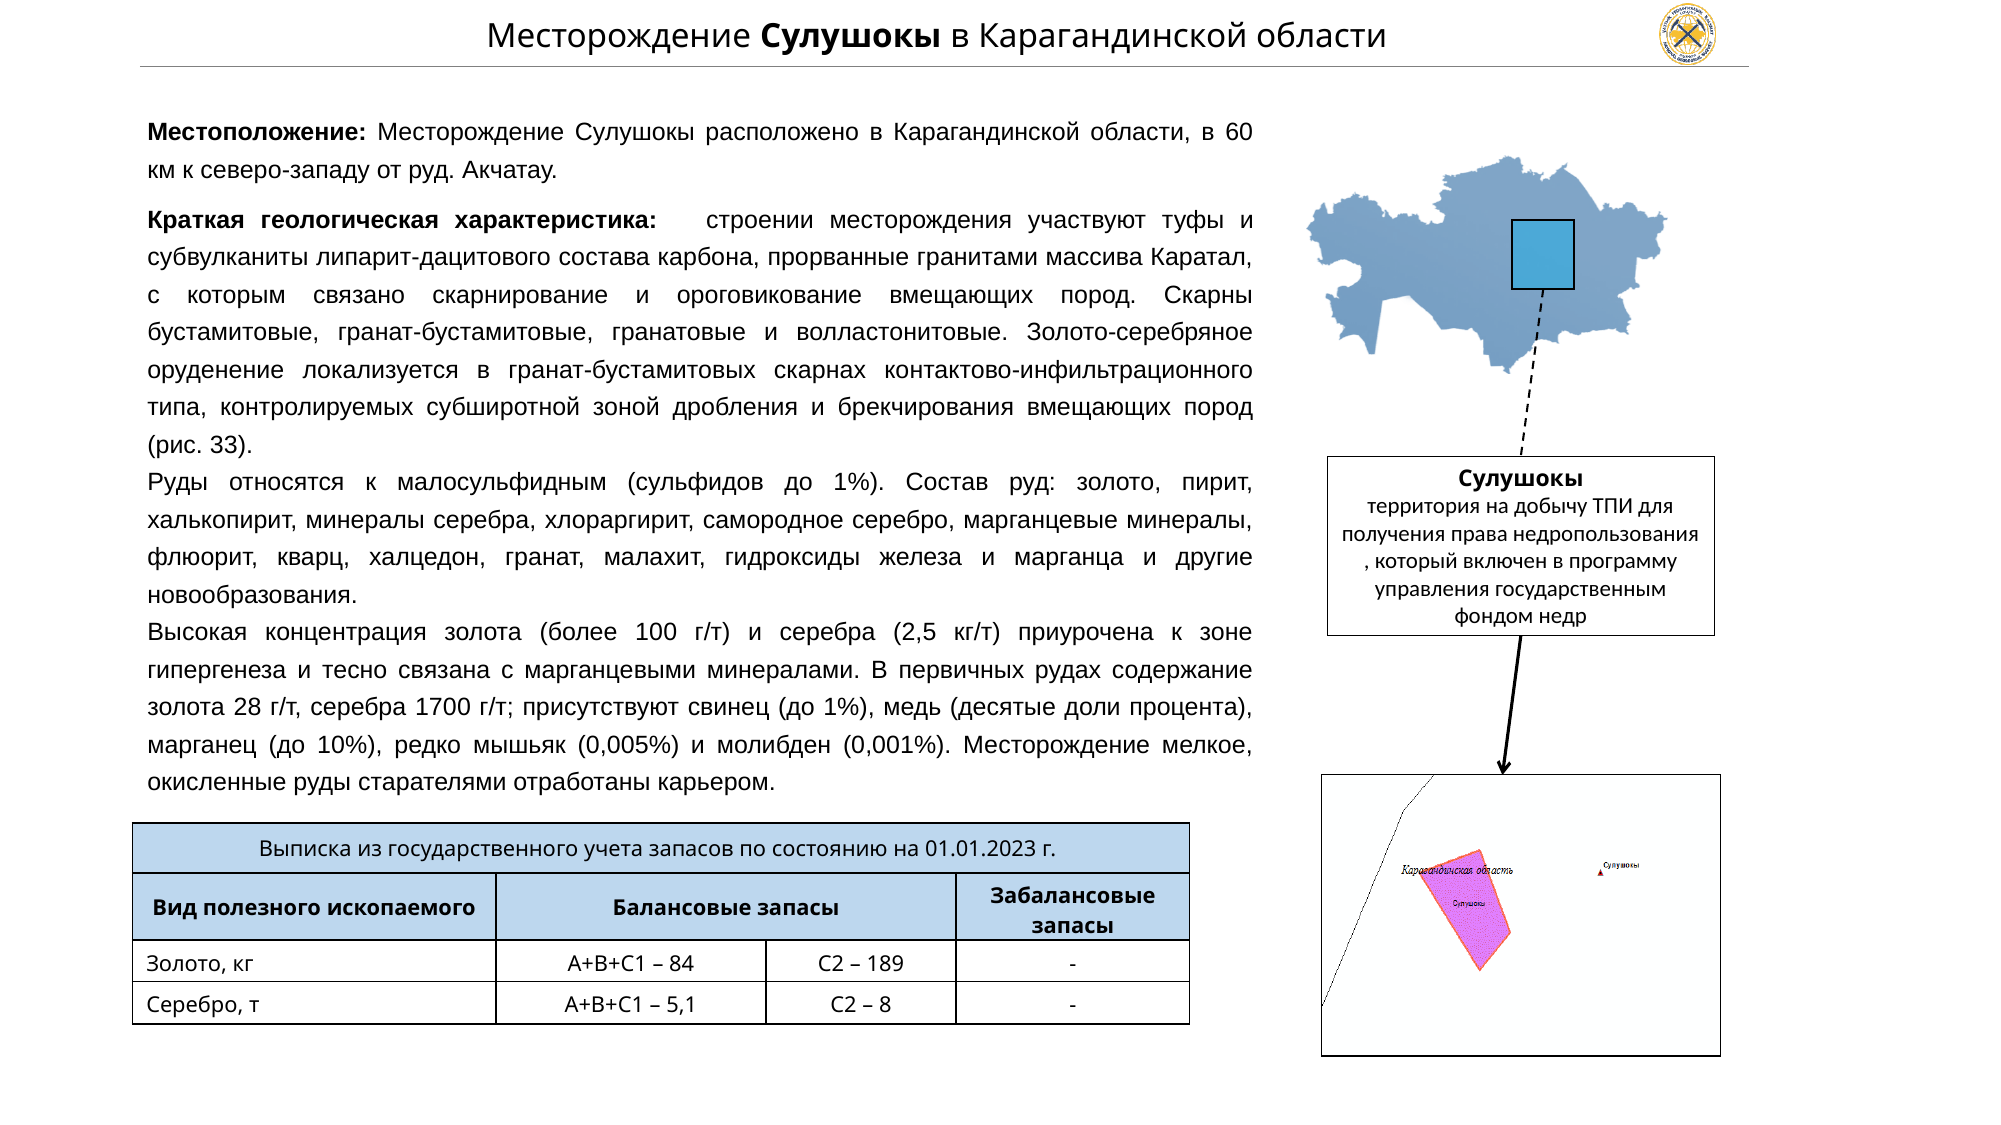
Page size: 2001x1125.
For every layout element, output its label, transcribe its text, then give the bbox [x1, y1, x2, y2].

text_box Месторождение Сулушокы в Карагандинской области [187, 6, 1659, 62]
table_cell С2 – 8 [767, 982, 955, 1023]
table_cell Забалансовые запасы [957, 874, 1189, 939]
table_cell Серебро, т [133, 982, 495, 1023]
table_cell - [957, 982, 1189, 1023]
table_cell Золото, кг [133, 941, 495, 981]
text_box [1520, 289, 1544, 457]
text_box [1502, 637, 1521, 775]
text_box Местоположение: Месторождение Сулушокы расположено в Карагандинской области, в 60 км к северо-западу от руд. Акчатау. Краткая геологическая характеристика: В строении месторождения участвуют туфы и субвулканиты липарит-дацитового состава карбона, прорванные гранитами массива Каратал, с которым связано скарнирование и ороговикование вмещающих пород. Скарны бустамитовые, гранат-бустамитовые, гранатовые и волластонитовые. Золото-серебряное оруденение локализуется в гранат-бустамитовых скарнах контактово-инфильтрационного типа, контролируемых субширотной зоной дробления и брекчирования вмещающих пород (рис. 33). Руды относятся к малосульфидным (сульфидов до 1%). Состав руд: золото, пирит, халькопирит, минералы серебра, хлораргирит, самородное серебро, марганцевые минералы, флюорит, кварц, халцедон, гранат, малахит, гидроксиды железа и марганца и другие новообразования. Высокая концентрация золота (более 100 г/т) и серебра (2,5 кг/т) приурочена к зоне гипергенеза и тесно связана с марганцевыми минералами. В первичных рудах содержание золота 28 г/т, серебра 1700 г/т; присутствуют свинец (до 1%), медь (десятые доли процента), марганец (до 10%), редко мышьяк (0,005%) и молибден (0,001%). Месторождение мелкое, окисленные руды старателями отработаны карьером.. [131, 79, 1271, 824]
table_header Выписка из государственного учета запасов по состоянию на 01.01.2023 г. [133, 824, 1189, 872]
table_cell Вид полезного ископаемого [133, 874, 495, 939]
table_cell А+В+С1 – 5,1 [497, 982, 765, 1023]
table_cell - [957, 941, 1189, 981]
picture [1322, 775, 1720, 1056]
picture [1306, 155, 1668, 375]
text_box Сулушокы территория на добычу ТПИ для получения права недропользования , который включен в программу управления государственным фондом недр [1327, 456, 1715, 636]
table_cell Балансовые запасы [497, 874, 955, 939]
table_cell А+В+С1 – 84 [497, 941, 765, 981]
picture [1659, 3, 1716, 65]
table_cell С2 – 189 [767, 941, 955, 981]
